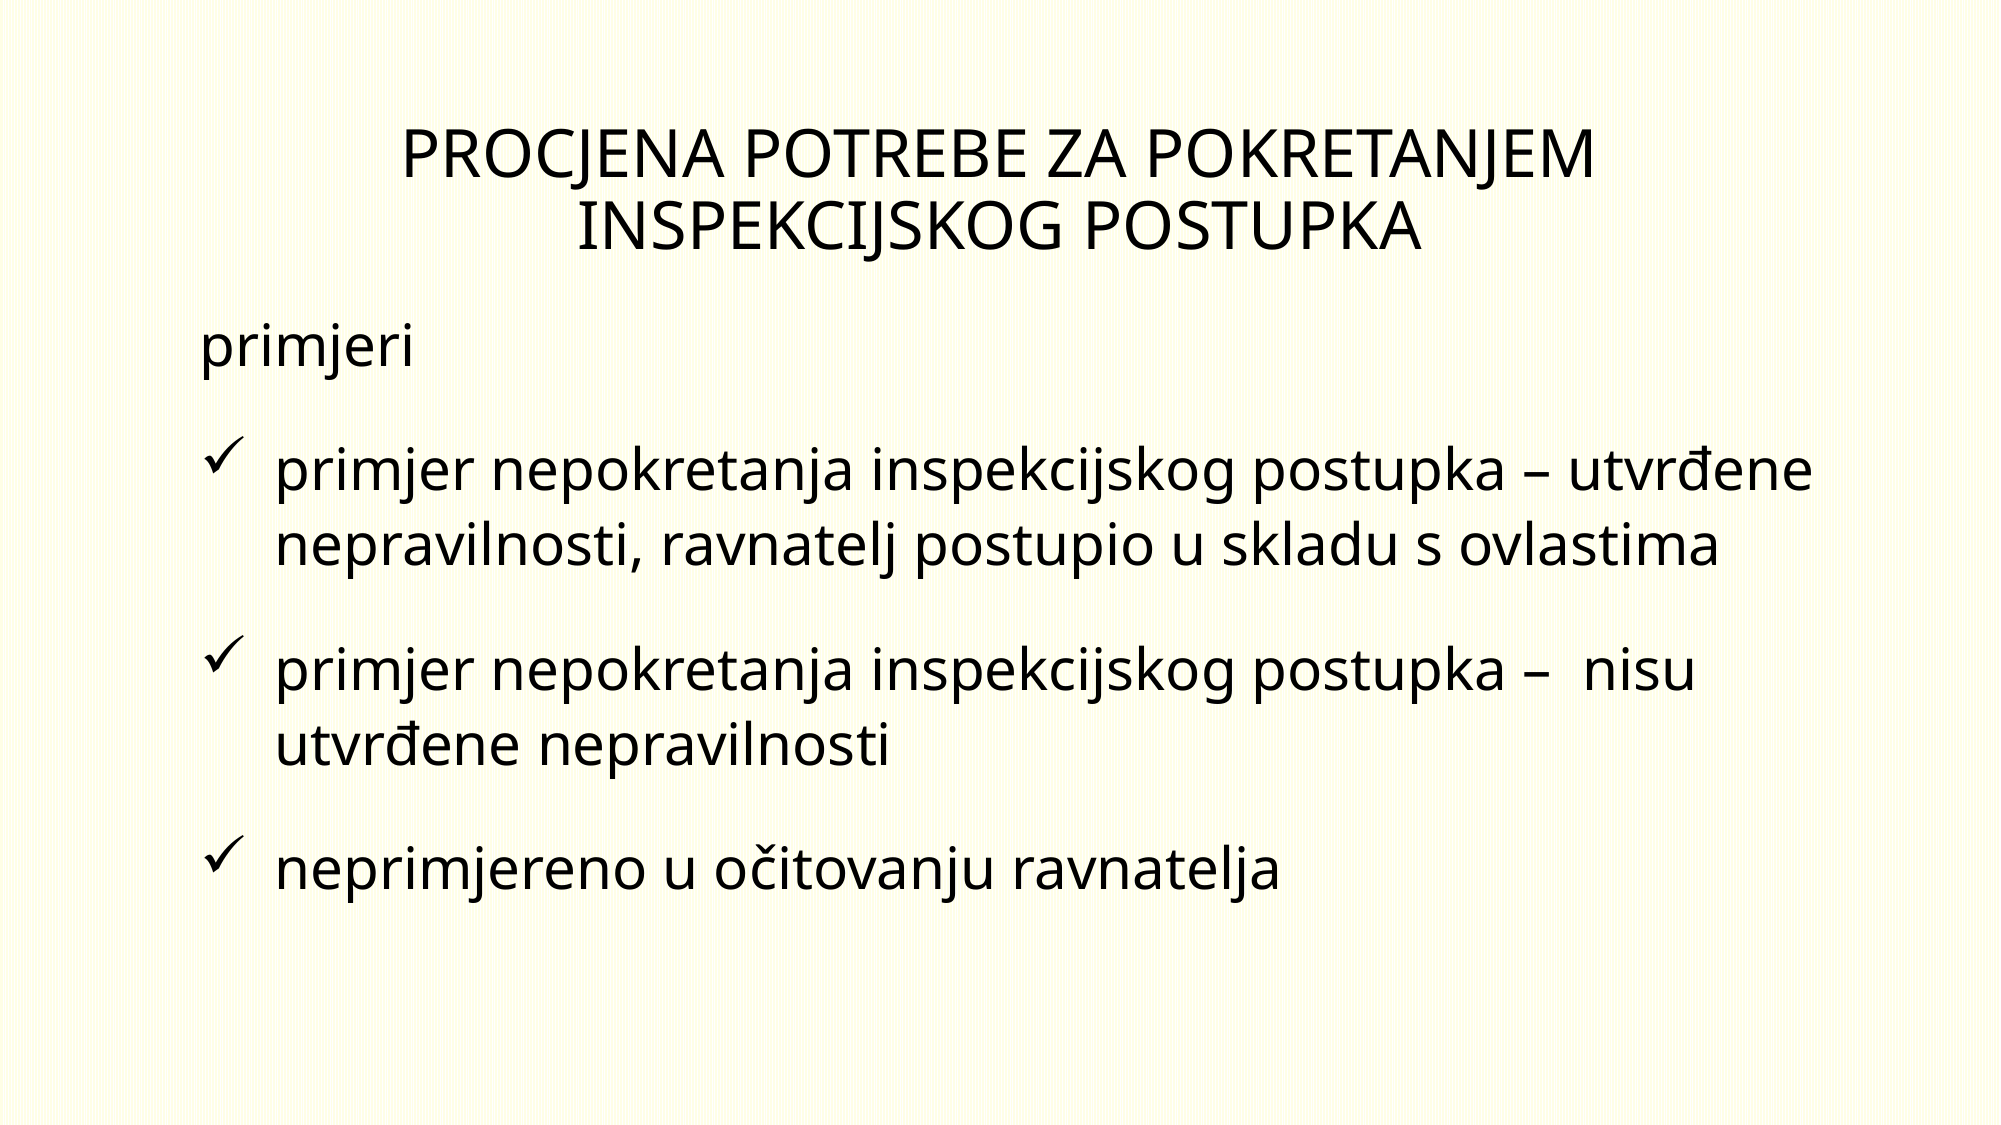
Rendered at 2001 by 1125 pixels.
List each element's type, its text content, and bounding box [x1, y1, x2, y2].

title PROCJENA POTREBE ZA POKRETANJEM INSPEKCIJSKOG POSTUPKA [249, 112, 1750, 271]
text_box primjeri primjer nepokretanja inspekcijskog postupka – utvrđene nepravilnosti, ravnatelj postupio u skladu s ovlastima primjer nepokretanja inspekcijskog postupka – nisu utvrđene nepravilnosti neprimjereno u očitovanju ravnatelja [184, 271, 1859, 909]
